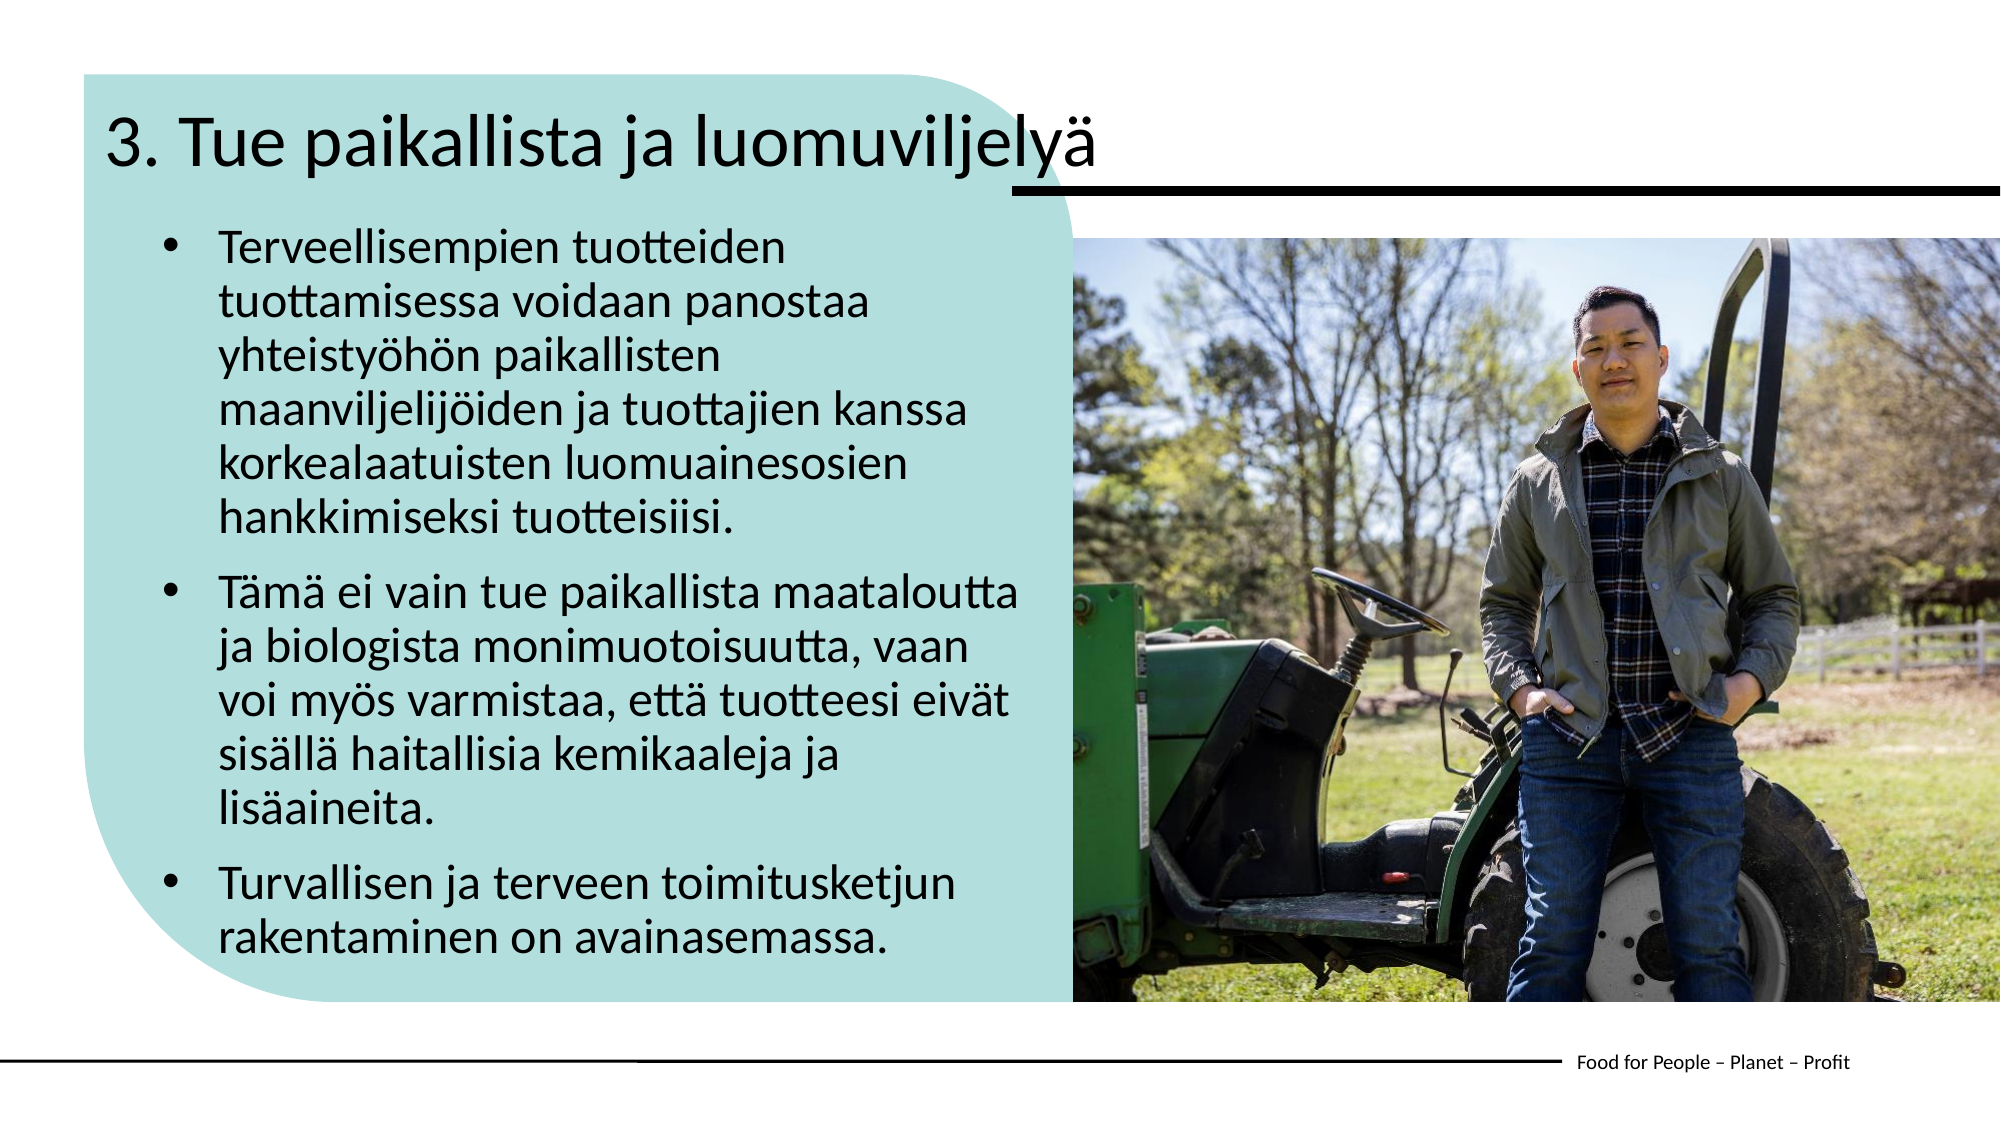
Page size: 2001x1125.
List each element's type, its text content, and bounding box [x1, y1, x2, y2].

list 3. Tue paikallista ja luomuviljelyä [89, 94, 1202, 258]
picture [1073, 238, 2000, 1003]
list Terveellisempien tuotteiden tuottamisessa voidaan panostaa yhteistyöhön paikallisten maanviljelijöiden ja tuottajien kanssa korkealaatuisten luomuainesosien hankkimiseksi tuotteisiisi. Tämä ei vain tue paikallista maataloutta ja biologista monimuotoisuutta, vaan voi myös varmistaa, että tuotteesi eivät sisällä haitallisia kemikaaleja ja lisäaineita. Turvallisen ja terveen toimitusketjun rakentaminen on avainasemassa. [147, 258, 1044, 710]
